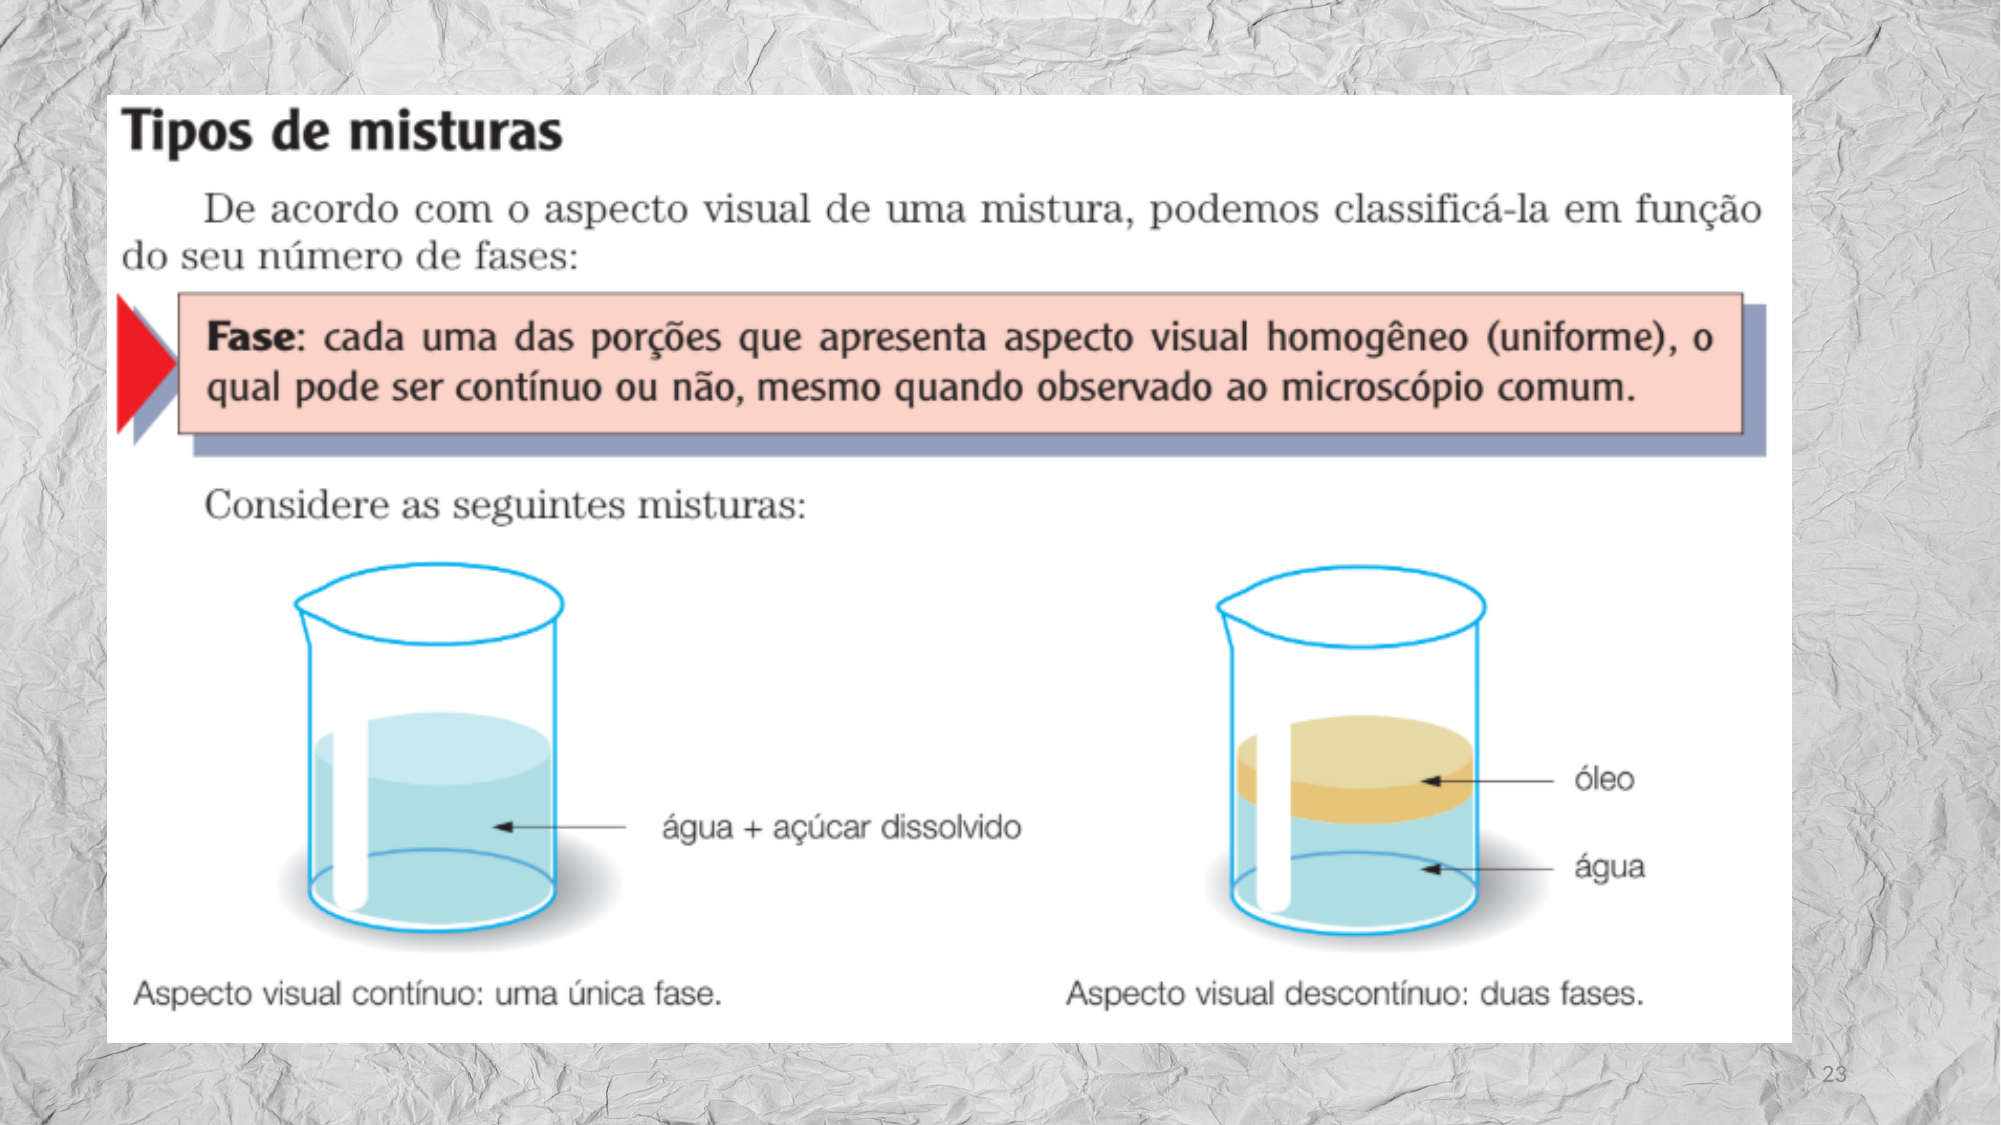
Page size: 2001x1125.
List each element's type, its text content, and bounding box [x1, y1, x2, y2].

slide_number 23 [1412, 1042, 1863, 1103]
picture [0, 0, 2001, 1125]
